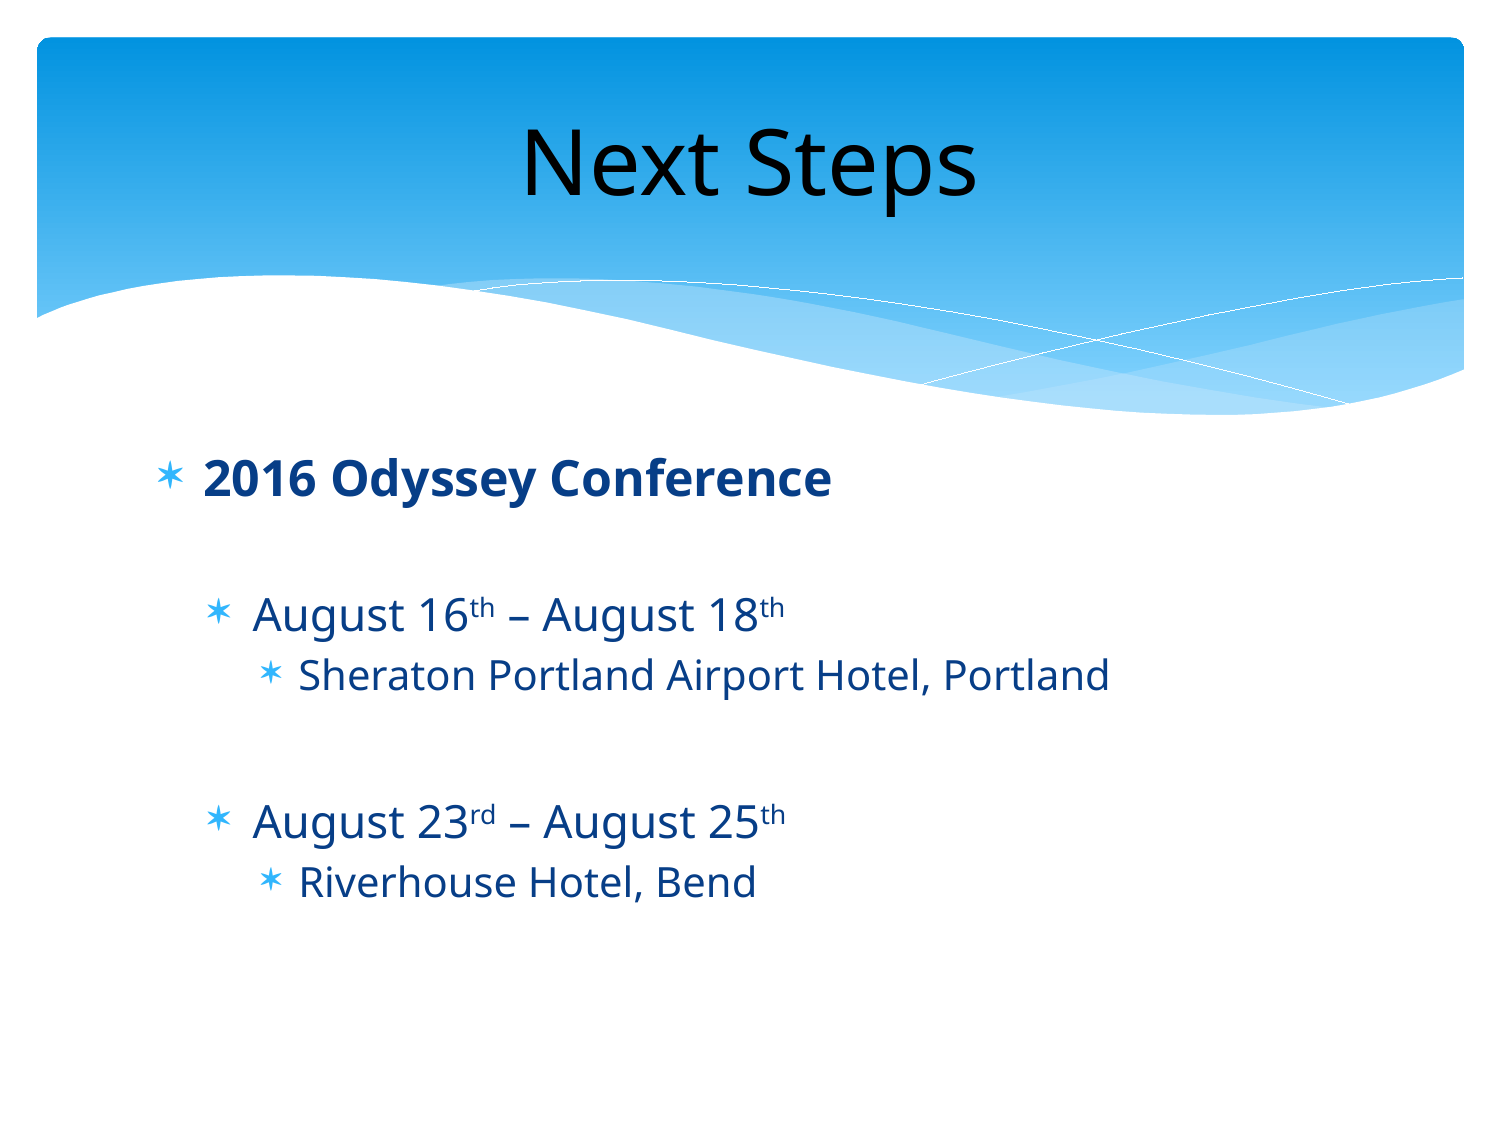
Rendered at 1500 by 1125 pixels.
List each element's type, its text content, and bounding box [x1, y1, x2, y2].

title Next Steps [75, 55, 1425, 261]
list 2016 Odyssey Conference August 16th – August 18th Sheraton Portland Airport Hotel, Portland August 23rd – August 25th Riverhouse Hotel, Bend [143, 438, 1359, 1005]
